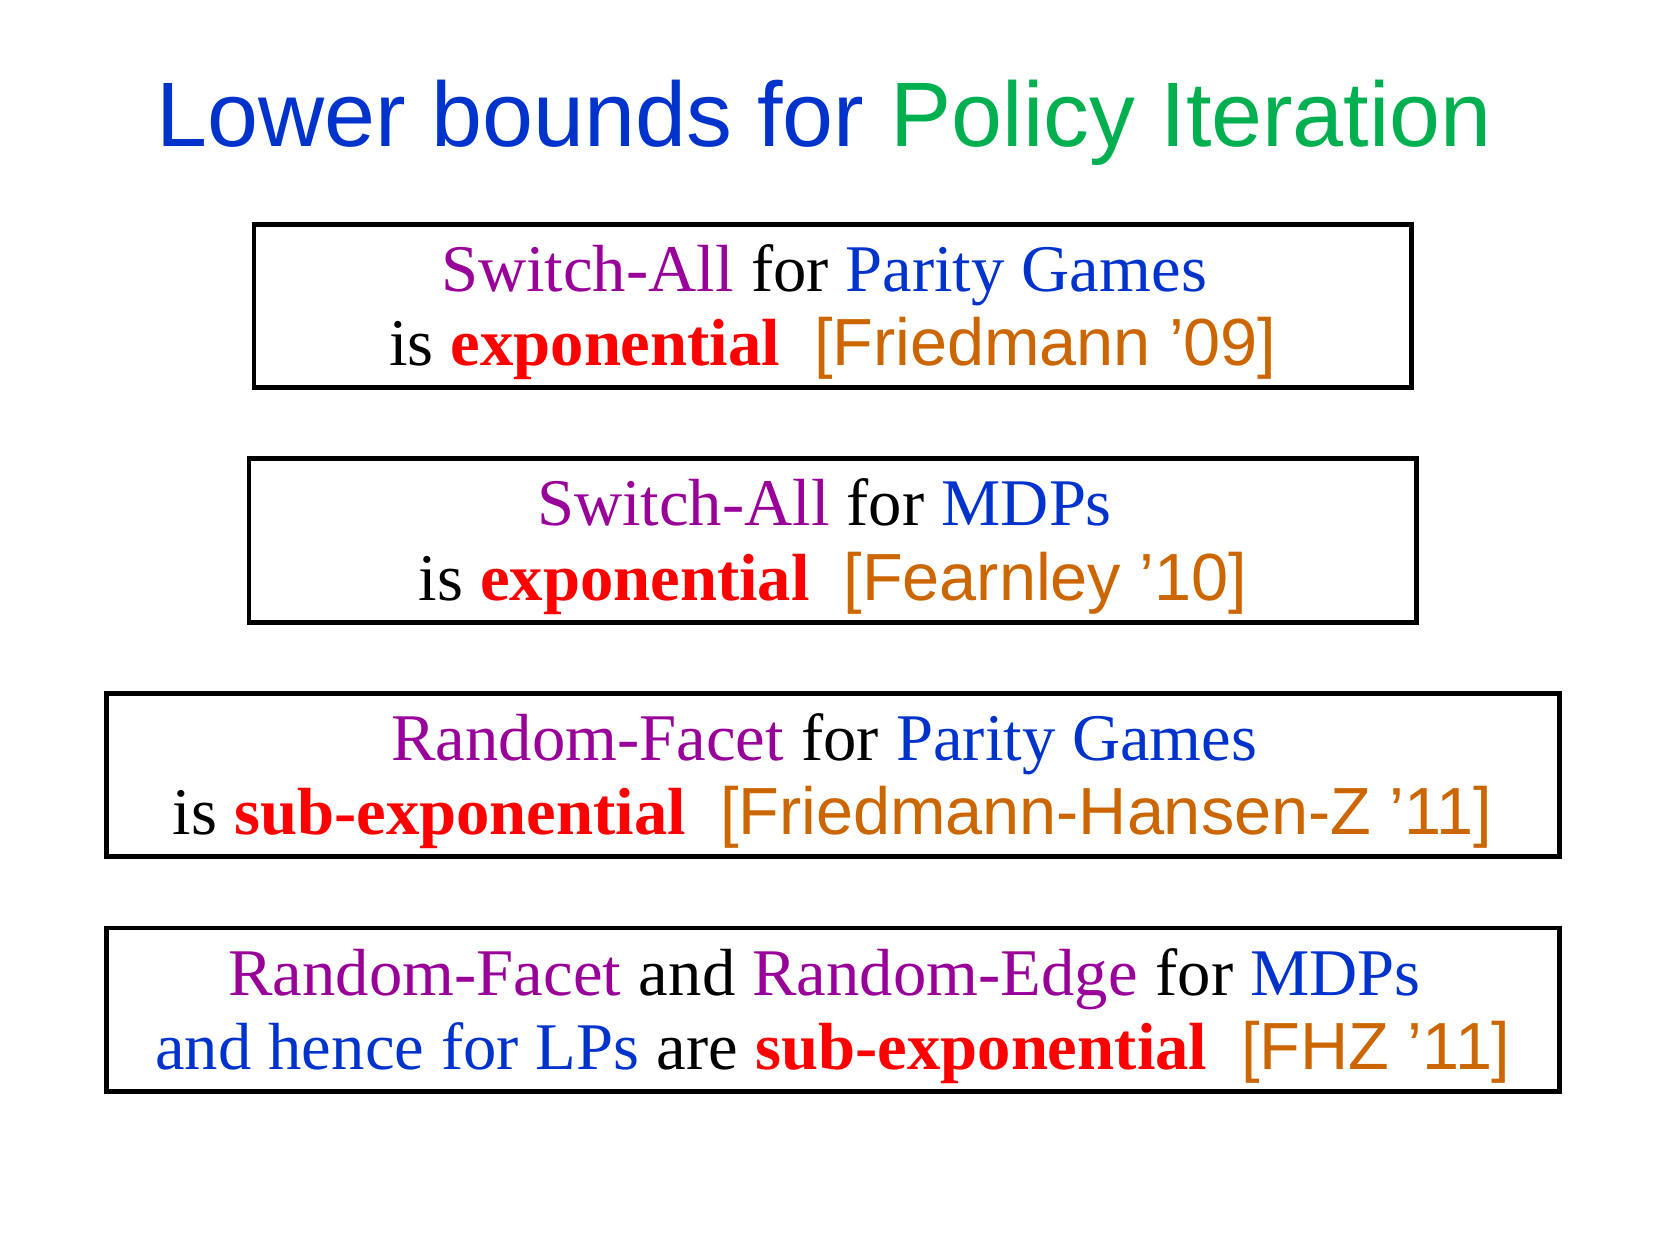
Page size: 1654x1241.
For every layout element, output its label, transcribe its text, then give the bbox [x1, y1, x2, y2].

title Lower bounds for Policy Iteration [0, 35, 1652, 195]
text_box Switch-All for MDPs is exponential [Fearnley ’10] [249, 458, 1417, 623]
text_box Switch-All for Parity Games is exponential [Friedmann ’09] [253, 224, 1412, 388]
text_box Random-Facet and Random-Edge for MDPs and hence for LPs are sub-exponential [FHZ ’11] [106, 928, 1560, 1092]
text_box Random-Facet for Parity Games is sub-exponential [Friedmann-Hansen-Z ’11] [106, 693, 1560, 857]
